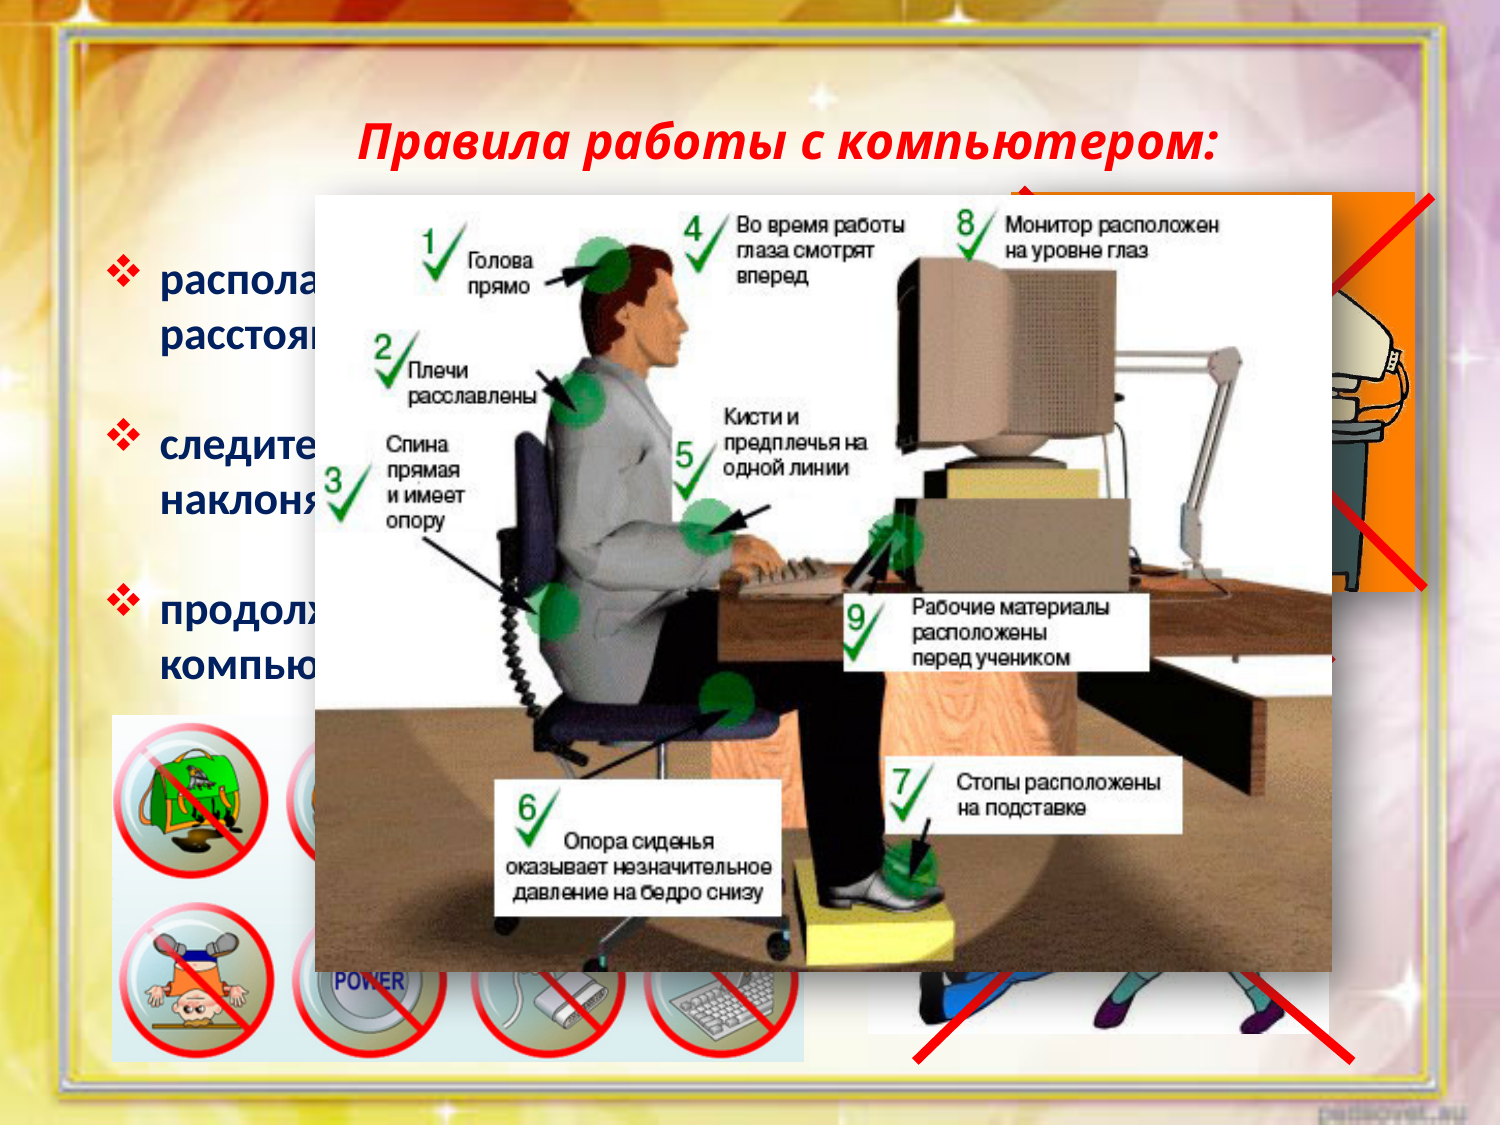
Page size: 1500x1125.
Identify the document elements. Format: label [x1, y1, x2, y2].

picture [0, 0, 1500, 1125]
text_box [867, 651, 1353, 1062]
text_box [1021, 188, 1425, 194]
text_box [1332, 195, 1433, 610]
